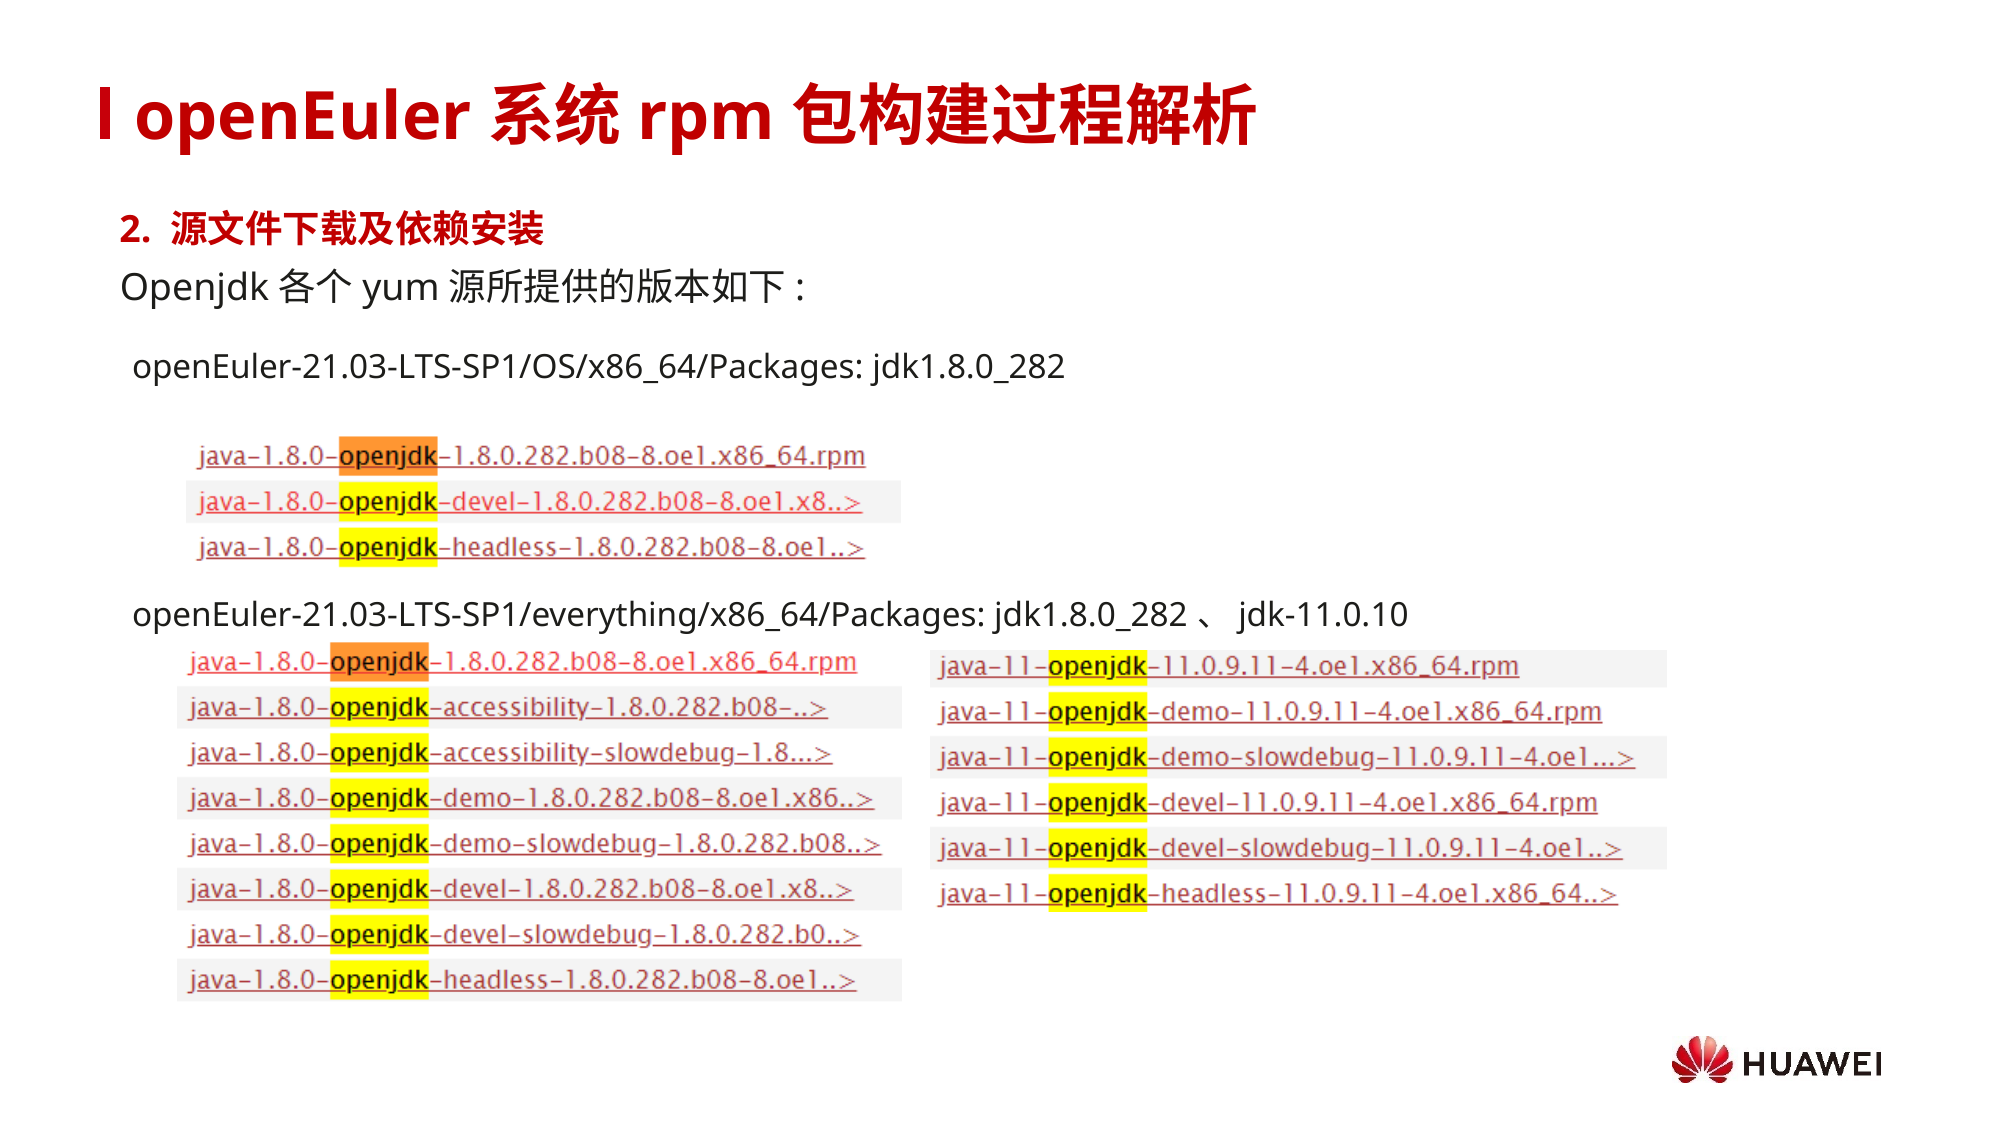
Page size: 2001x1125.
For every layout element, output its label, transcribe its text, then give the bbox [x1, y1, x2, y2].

text_box openEuler-21.03-LTS-SP1/OS/x86_64/Packages: jdk1.8.0_282 [117, 338, 1118, 393]
picture [186, 432, 901, 572]
text_box Openjdk各个yum源所提供的版本如下: [105, 255, 1896, 315]
list 2. 源文件下载及依赖安装 [117, 182, 1879, 255]
picture [930, 650, 1667, 912]
picture [177, 641, 902, 1003]
text_box openEuler-21.03-LTS-SP1/everything/x86_64/Packages: jdk1.8.0_282、jdk-11.0.10 [117, 586, 1643, 641]
subtitle openEuler系统rpm包构建过程解析 [134, 81, 1897, 244]
picture [1672, 1036, 1881, 1083]
